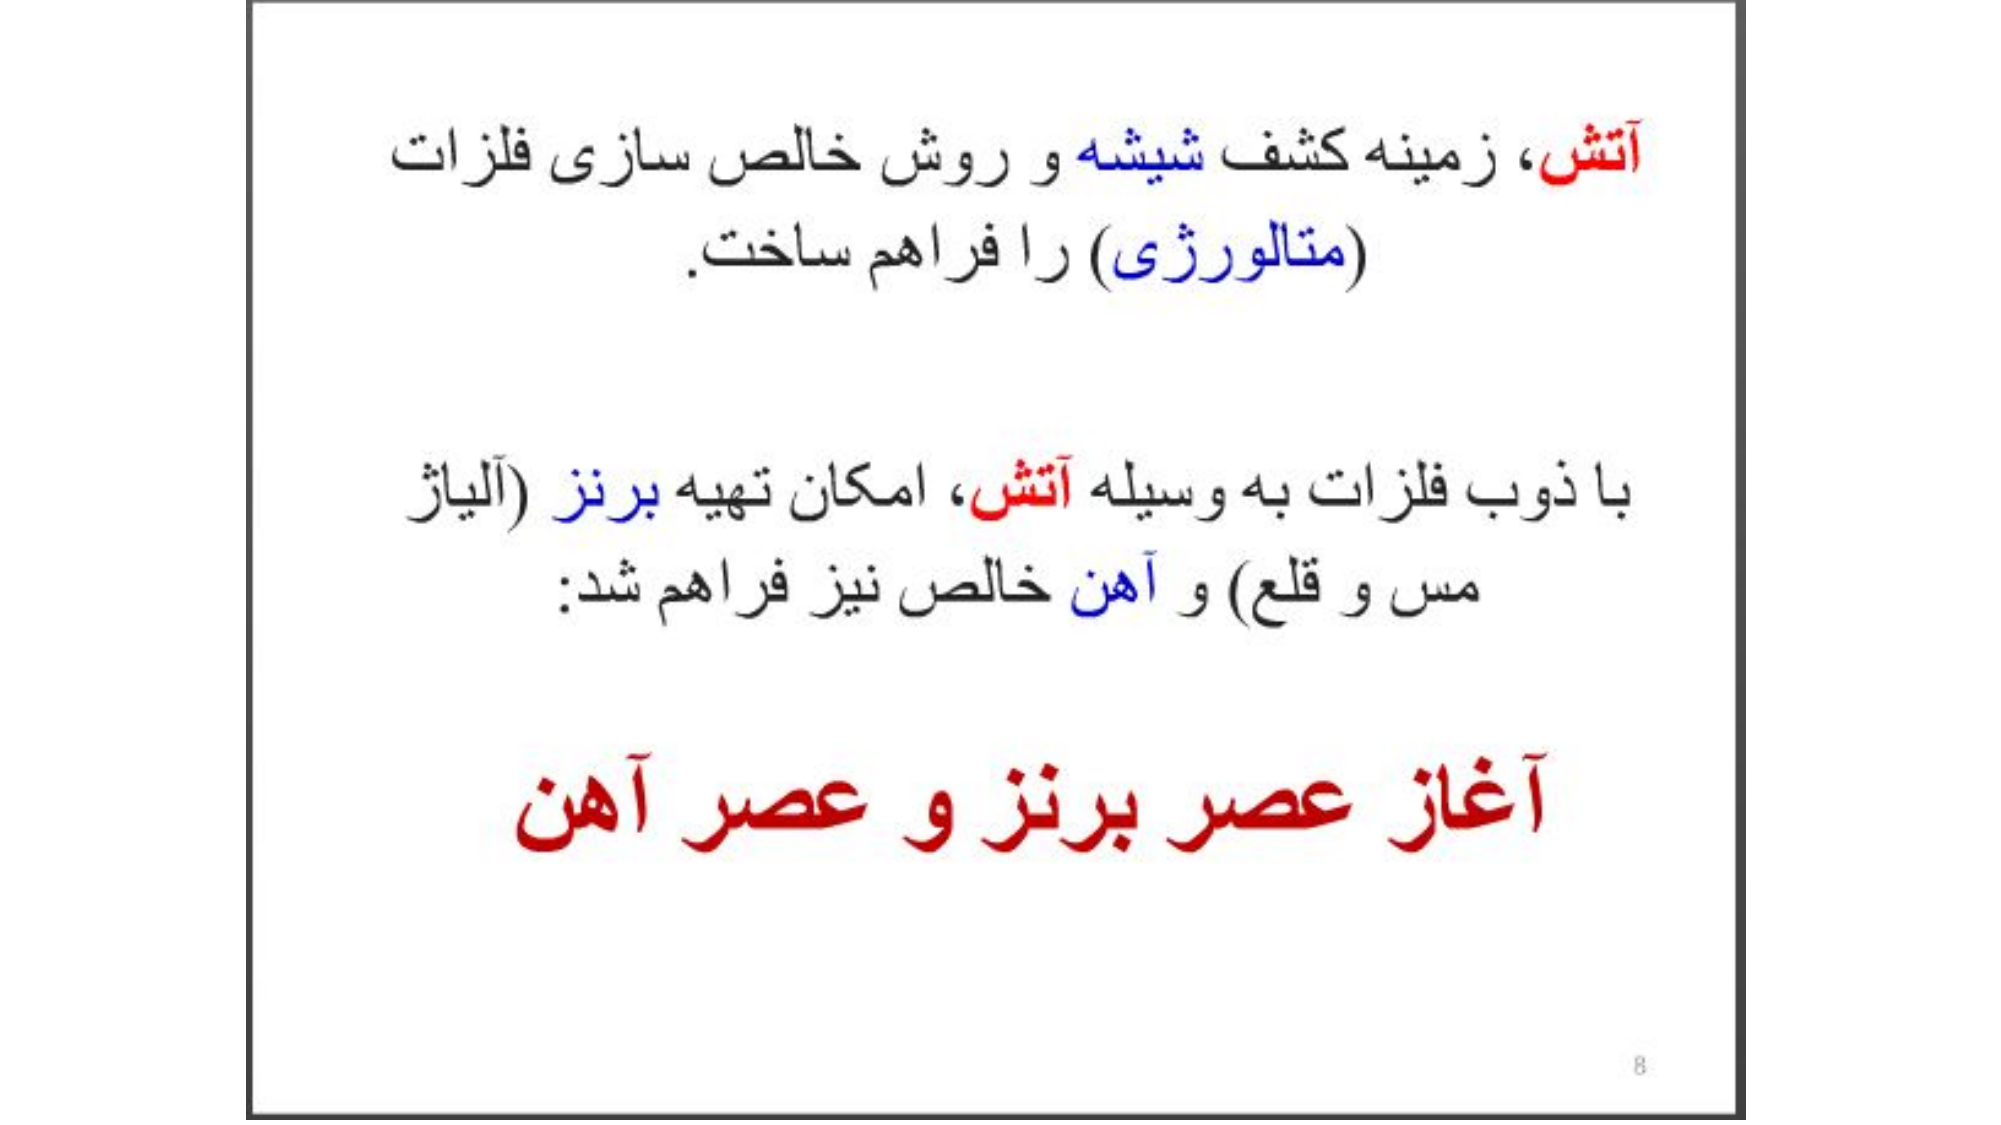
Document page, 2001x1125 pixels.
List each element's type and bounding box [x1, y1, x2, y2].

picture [245, 0, 1746, 1121]
